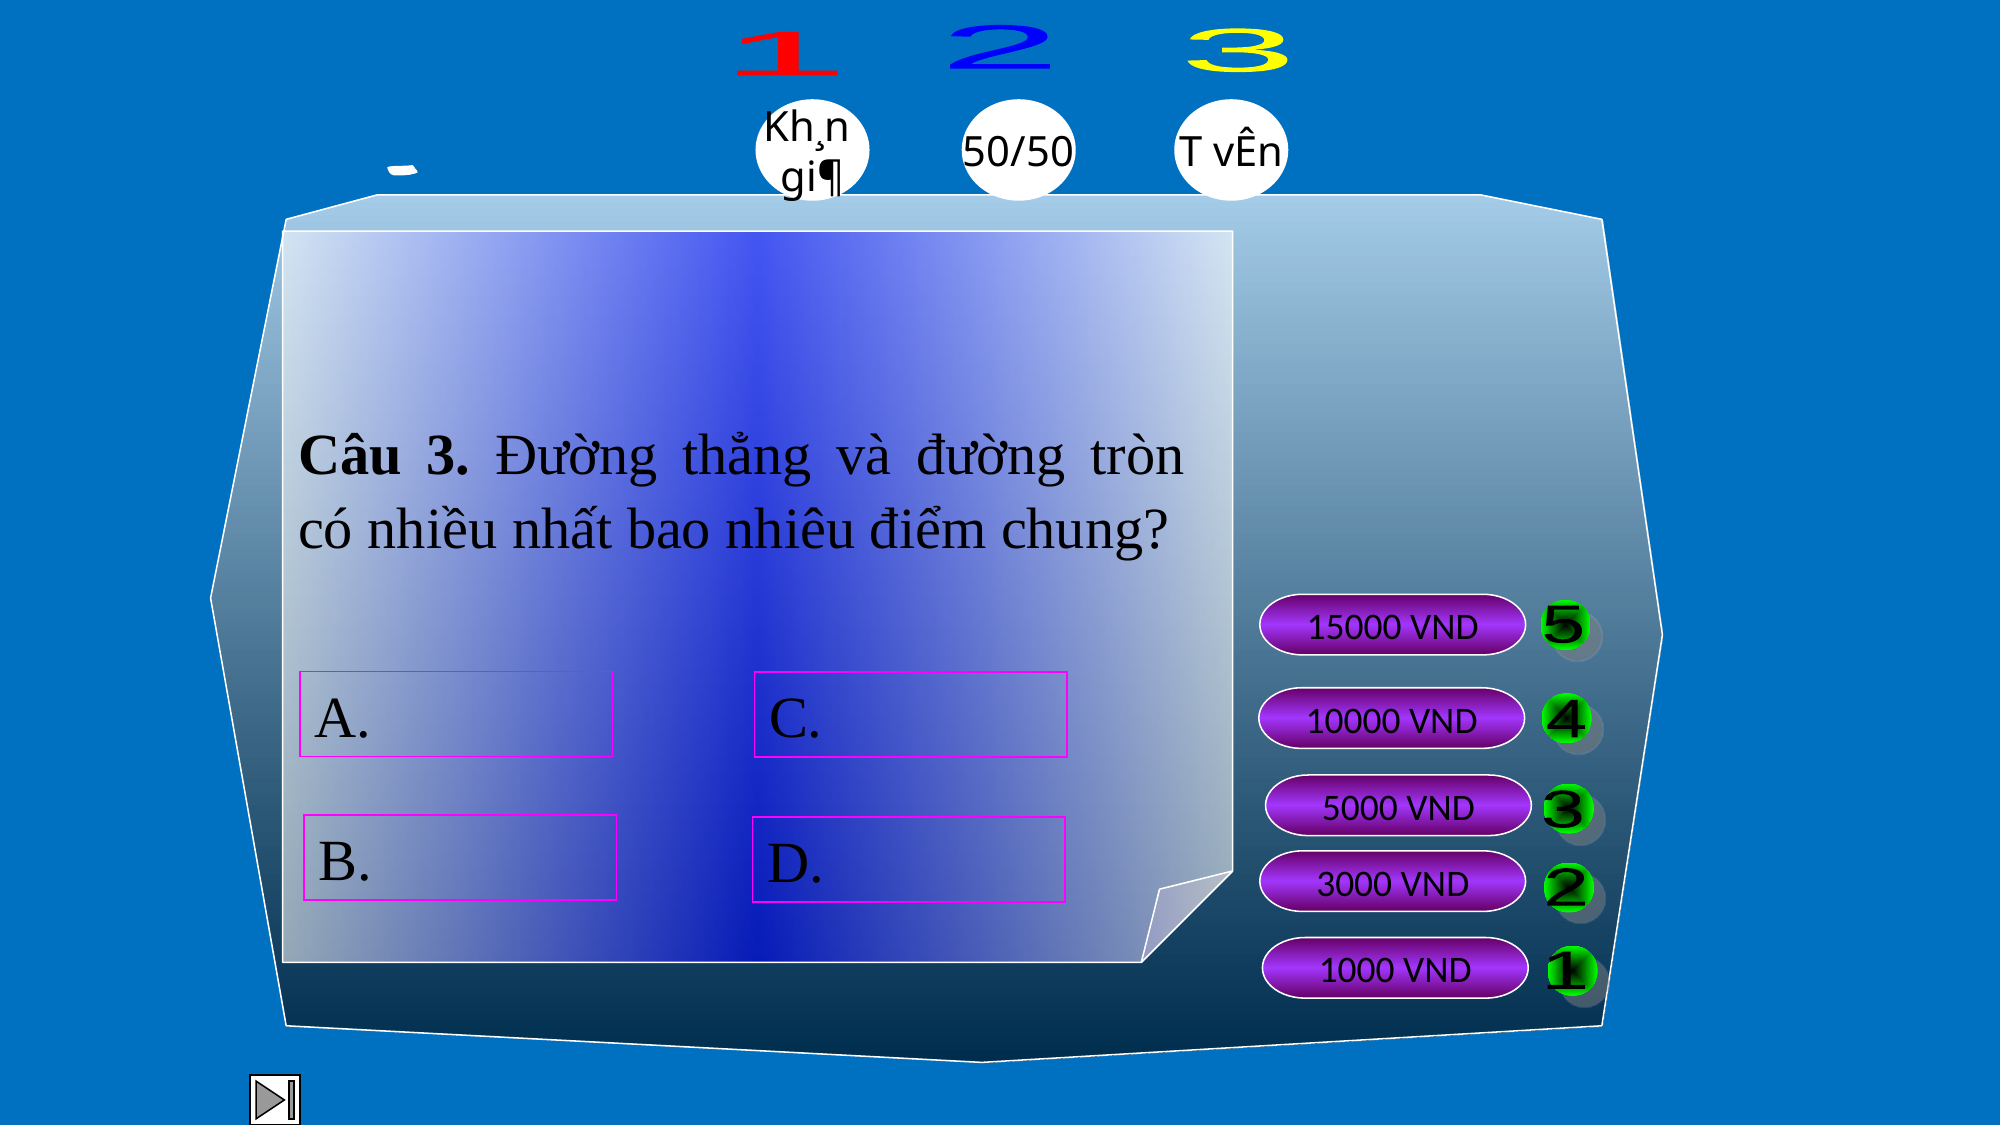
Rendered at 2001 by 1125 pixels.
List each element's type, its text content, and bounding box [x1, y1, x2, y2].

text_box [1543, 783, 1594, 834]
text_box [210, 194, 1663, 1063]
text_box Câu 3. Đường thẳng và đường tròn có nhiều nhất bao nhiêu điểm chung? [283, 403, 1200, 568]
text_box [249, 1074, 301, 1125]
text_box T­ vÊn [1175, 99, 1288, 200]
text_box 5000 VND [1265, 774, 1532, 836]
text_box 50/50 [962, 99, 1075, 200]
text_box [282, 231, 1233, 963]
text_box Kh¸n gi¶ [756, 99, 869, 200]
text_box 15000 VND [1259, 594, 1526, 655]
text_box 3000 VND [1259, 850, 1526, 912]
text_box [387, 165, 418, 176]
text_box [1541, 693, 1592, 744]
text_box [1543, 862, 1594, 913]
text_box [1547, 945, 1598, 996]
text_box 1000 VND [1262, 937, 1529, 999]
text_box 10000 VND [1258, 687, 1525, 749]
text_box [1540, 599, 1591, 650]
